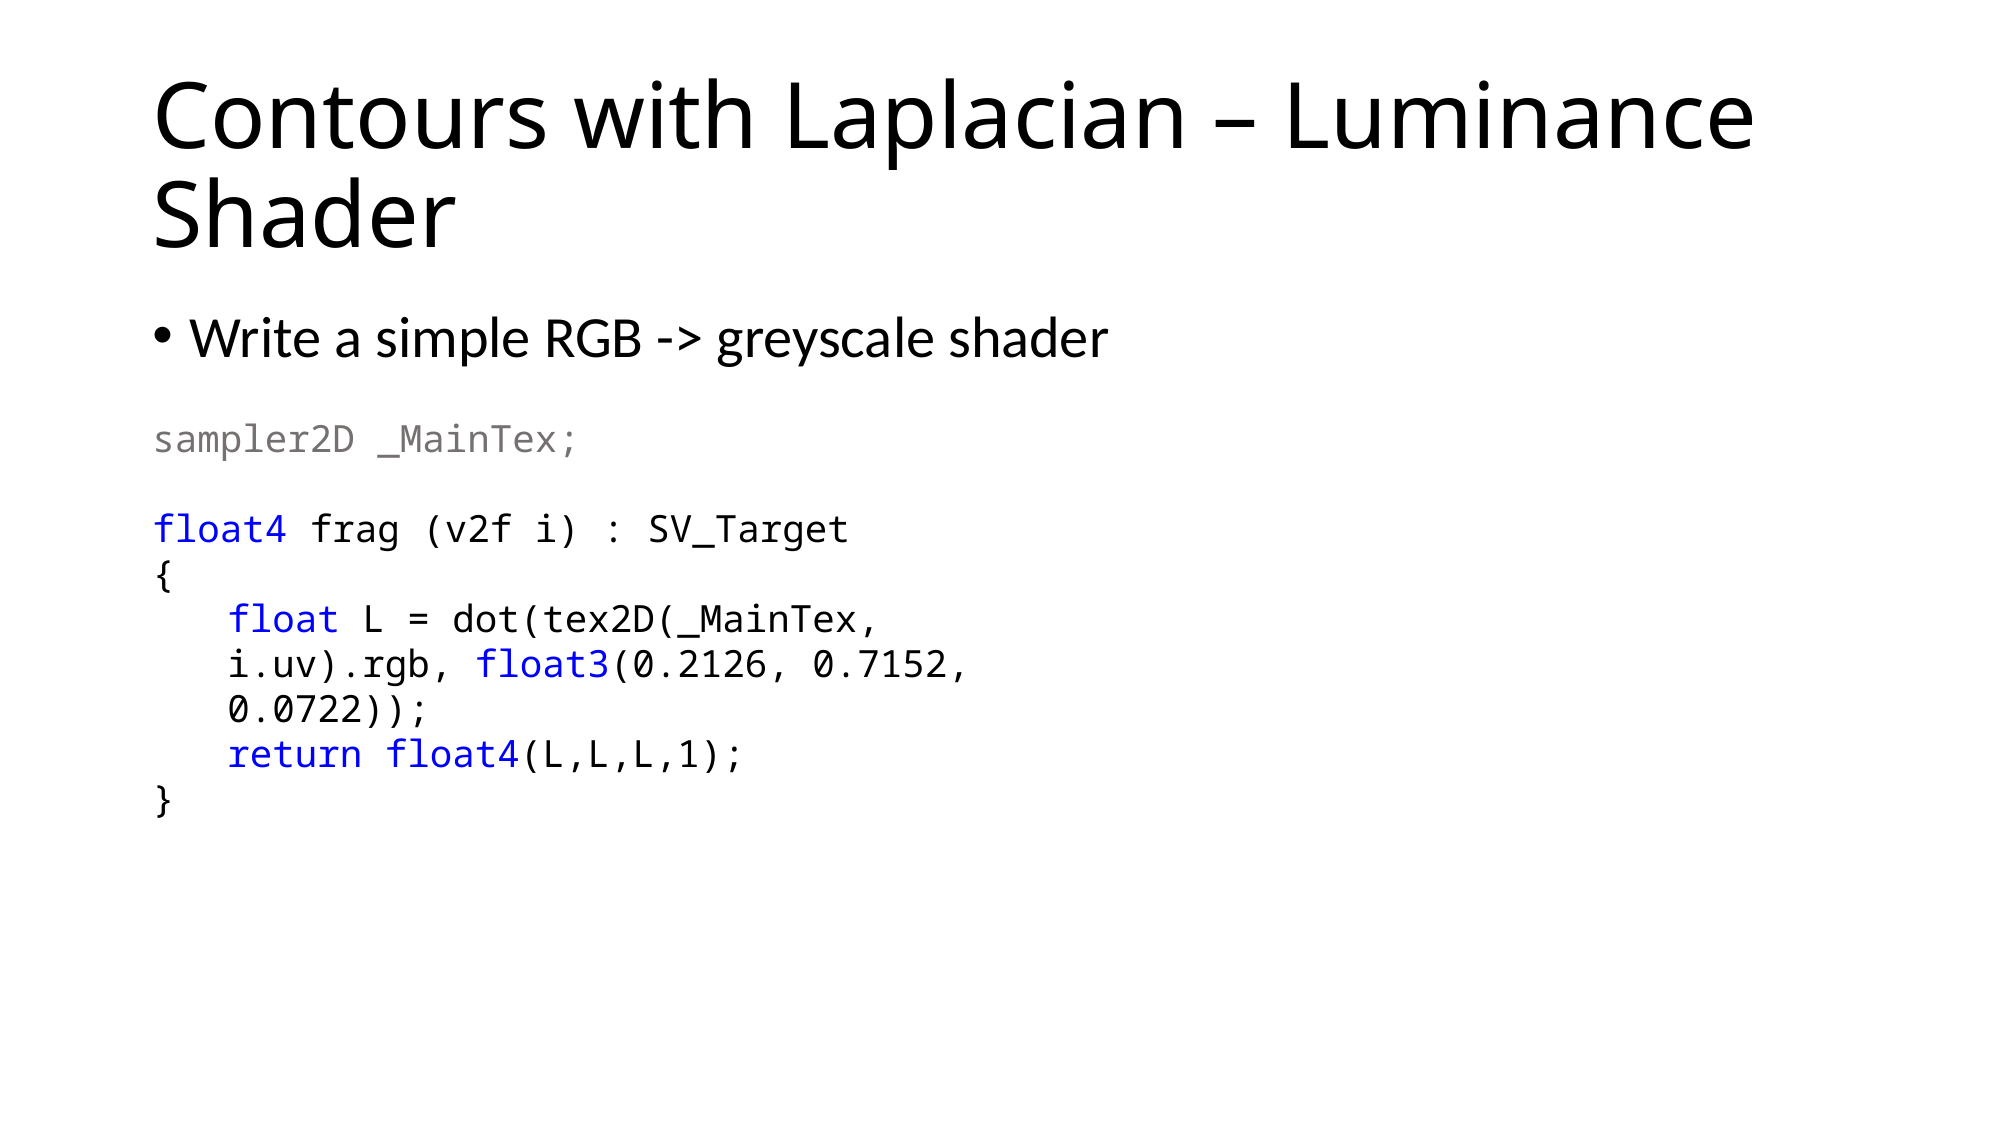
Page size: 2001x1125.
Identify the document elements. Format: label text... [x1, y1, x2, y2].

title Contours with Laplacian – Luminance Shader [137, 59, 1863, 278]
text_box sampler2D _MainTex; float4 frag (v2f i) : SV_Target { float L = dot(tex2D(_MainTex, i.uv).rgb, float3(0.2126, 0.7152, 0.0722)); return float4(L,L,L,1); } [137, 407, 1138, 828]
list Write a simple RGB -> greyscale shader [137, 299, 1863, 386]
